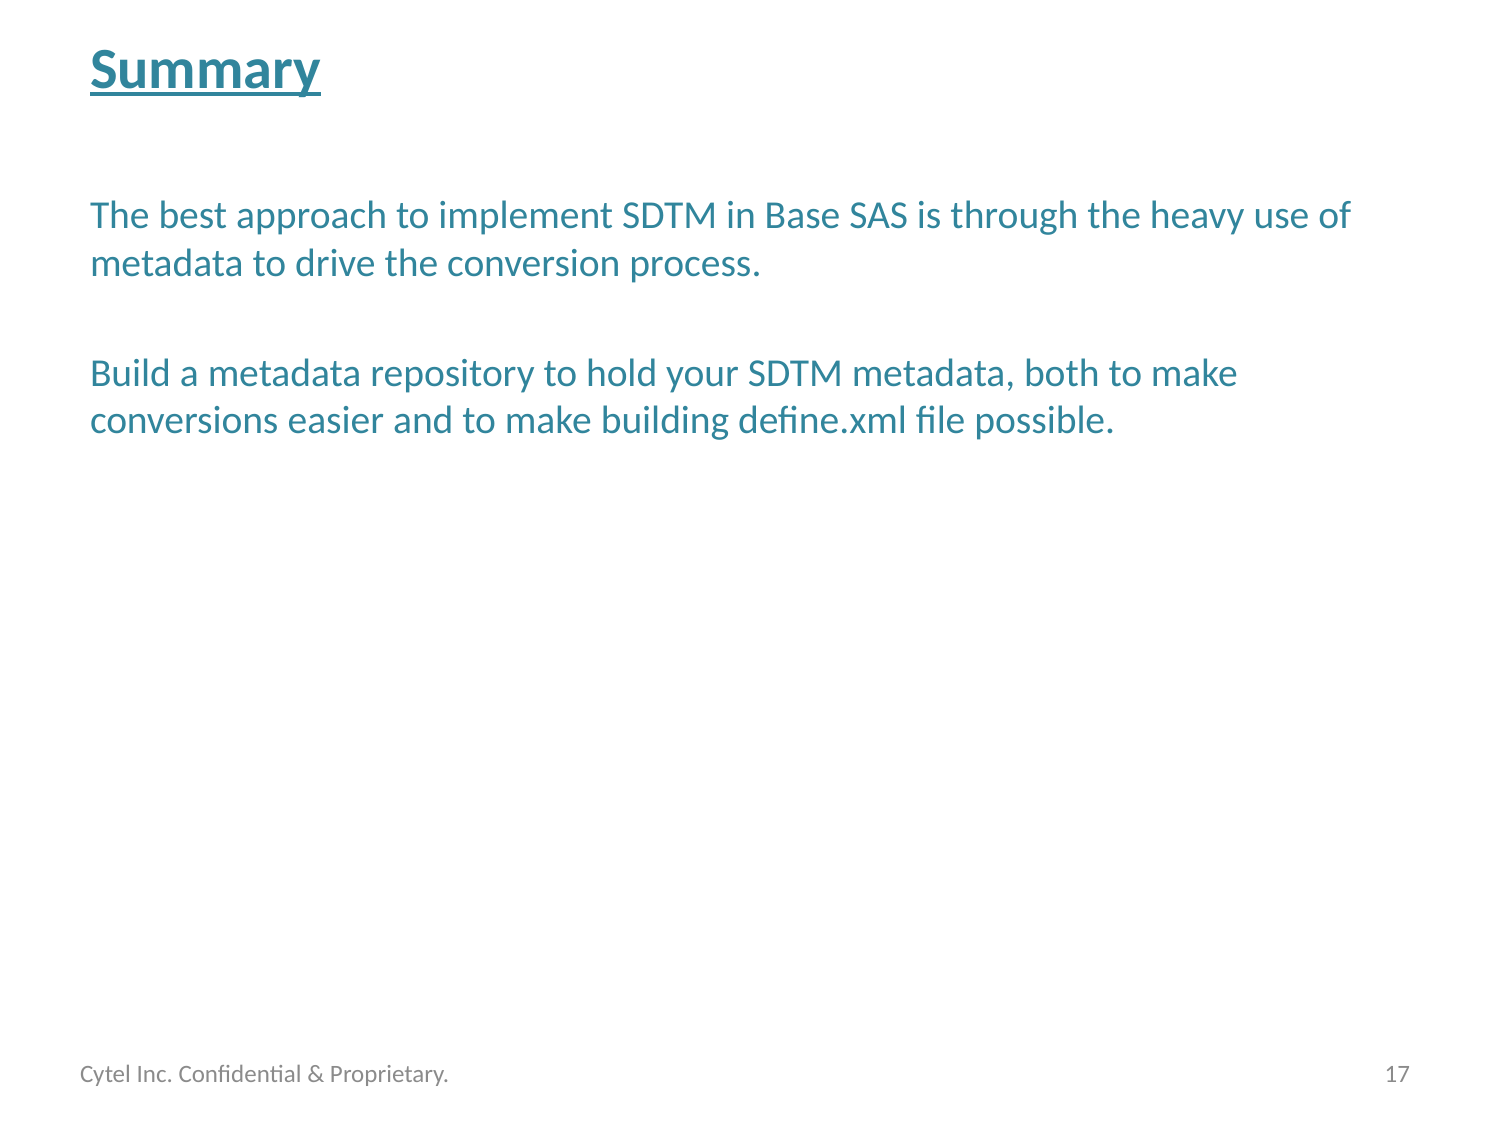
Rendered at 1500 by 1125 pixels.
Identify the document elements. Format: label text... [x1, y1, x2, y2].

footer Cytel Inc. Confidential & Proprietary. [64, 1042, 988, 1103]
list Summary The best approach to implement SDTM in Base SAS is through the heavy use of metadata to drive the conversion process. Build a metadata repository to hold your SDTM metadata, both to make conversions easier and to make building define.xml file possible. [75, 22, 1425, 1005]
slide_number 17 [1074, 1042, 1425, 1103]
